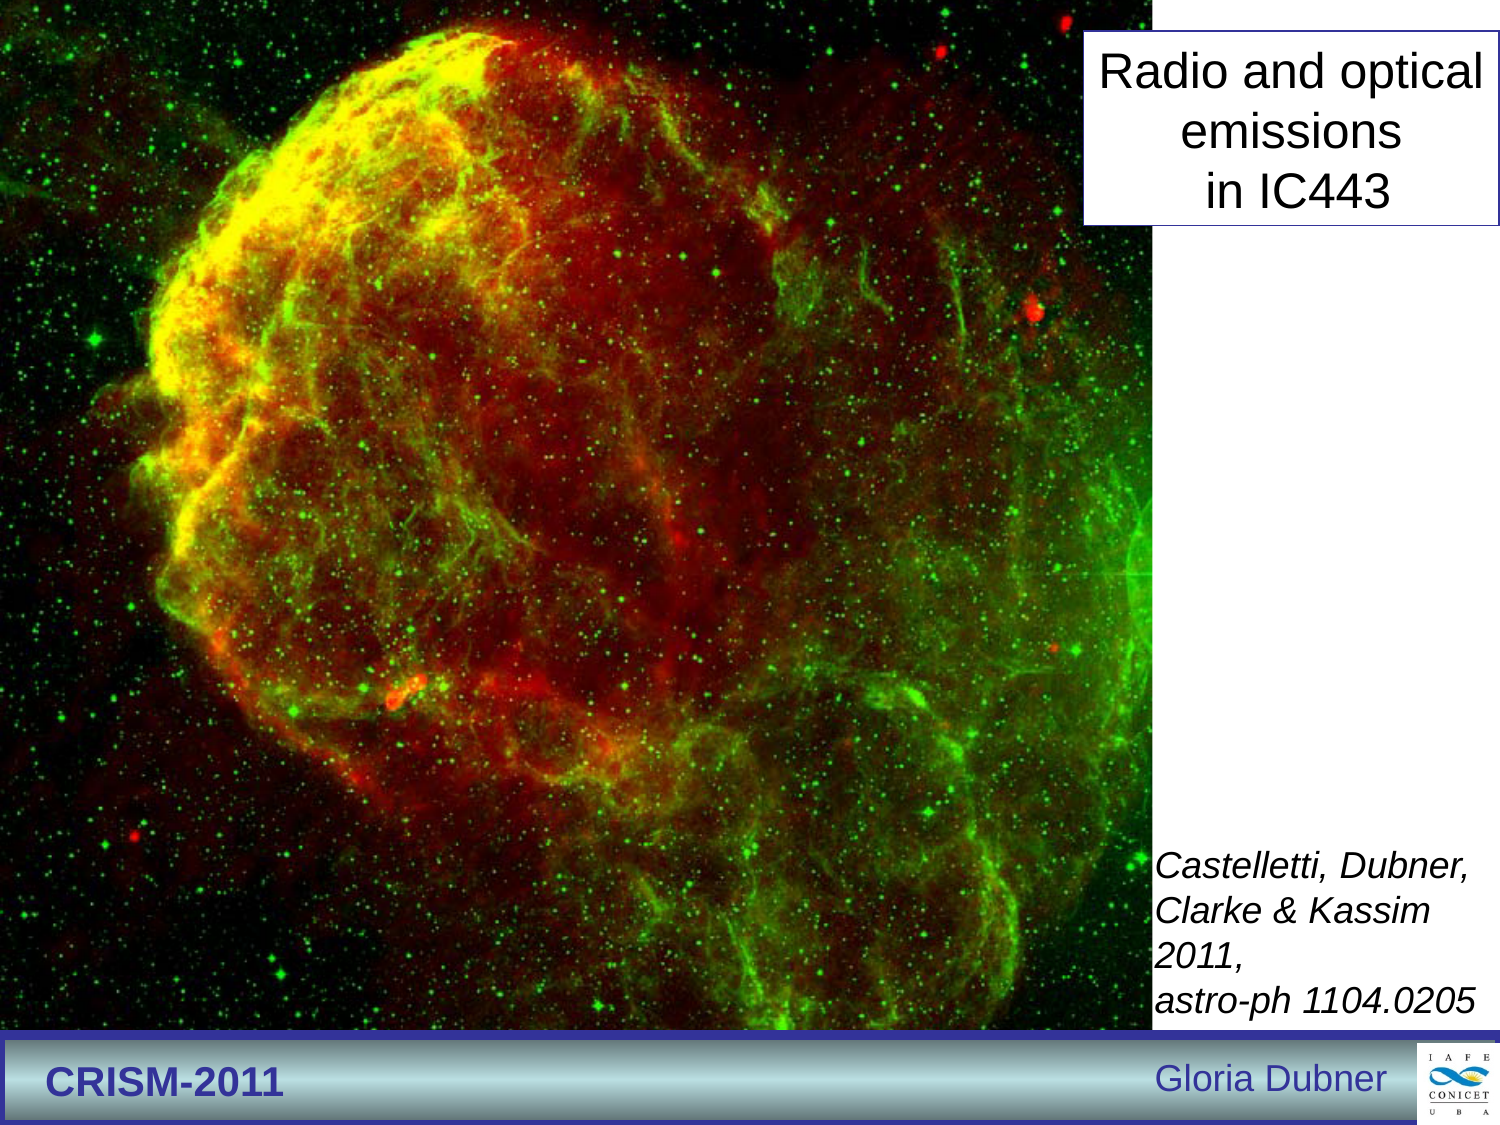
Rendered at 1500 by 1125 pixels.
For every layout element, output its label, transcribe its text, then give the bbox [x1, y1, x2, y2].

text_box Radio and optical emissions in IC443 [1158, 30, 1499, 226]
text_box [0, 1034, 1500, 1125]
text_box Castelletti, Dubner, Clarke & Kassim 2011, astro-ph 1104.0205 [1158, 834, 1500, 1029]
picture [0, 0, 1153, 1034]
